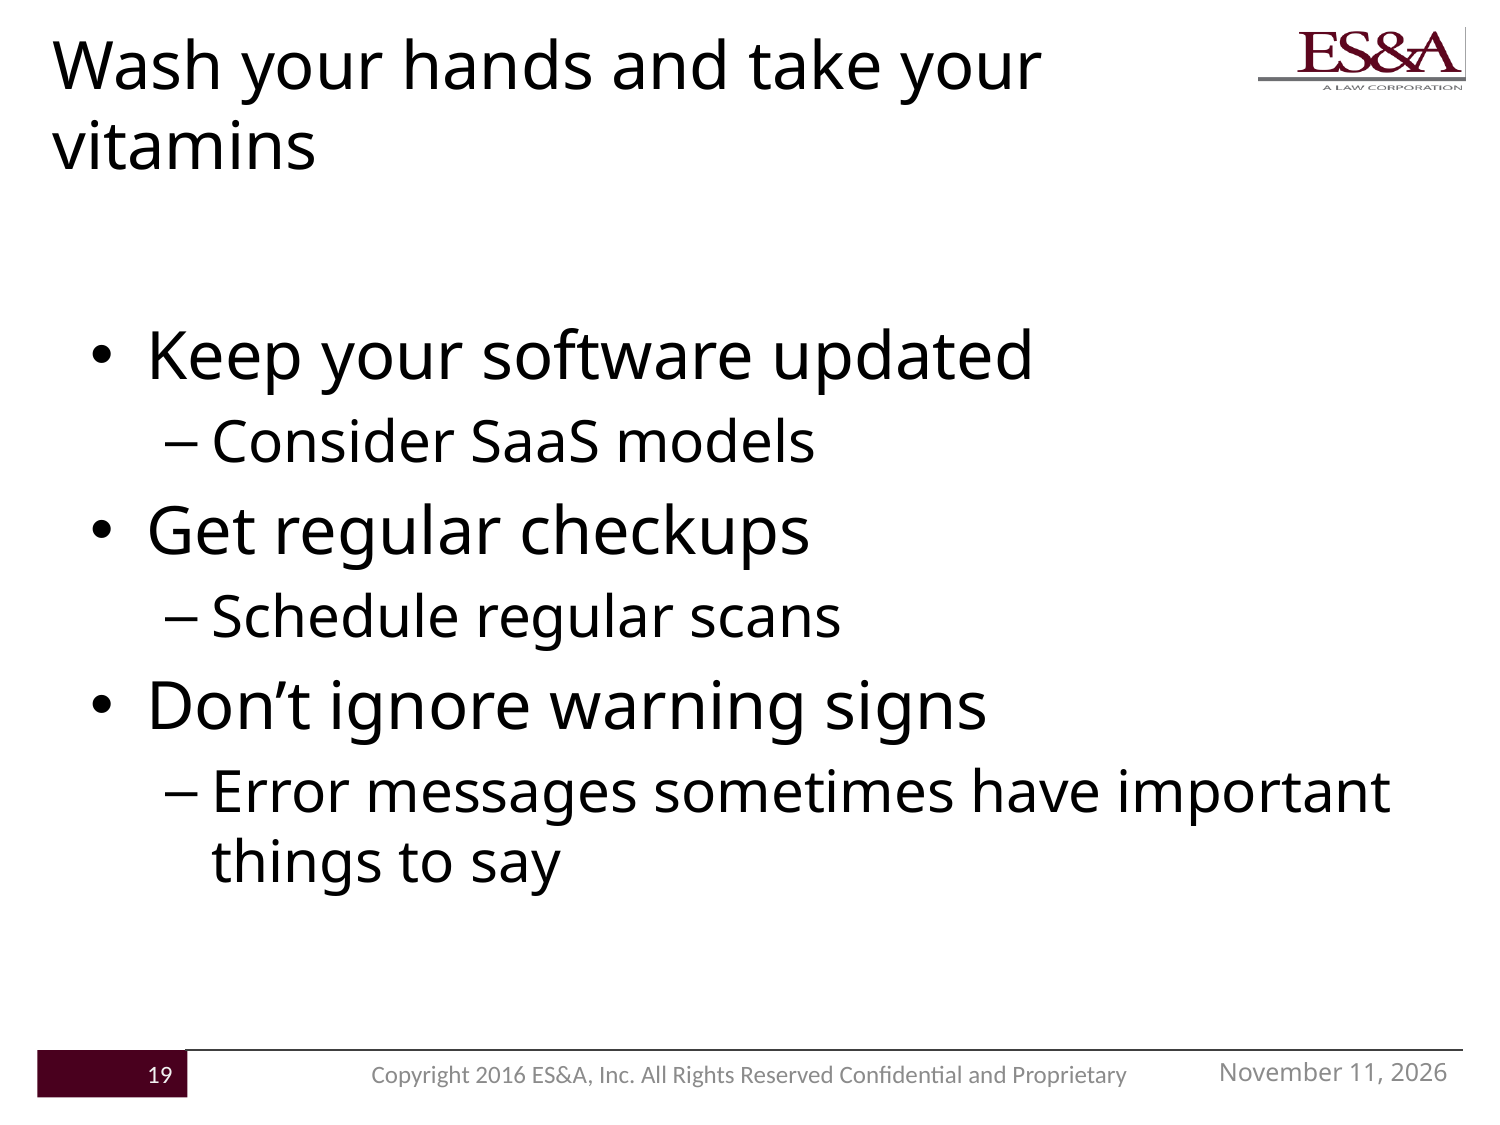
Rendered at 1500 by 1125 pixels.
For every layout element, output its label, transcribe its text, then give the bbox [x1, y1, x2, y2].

list Keep your software updated Consider SaaS models Get regular checkups Schedule regular scans Don’t ignore warning signs Error messages sometimes have important things to say [75, 195, 1425, 1013]
footer Copyright 2016 ES&A, Inc. All Rights Reserved Confidential and Proprietary [350, 1050, 1150, 1098]
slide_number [1150, 1050, 1463, 1098]
title Wash your hands and take your vitamins [37, 15, 1238, 195]
slide_number 19 [36, 1050, 188, 1098]
picture [1258, 27, 1466, 90]
